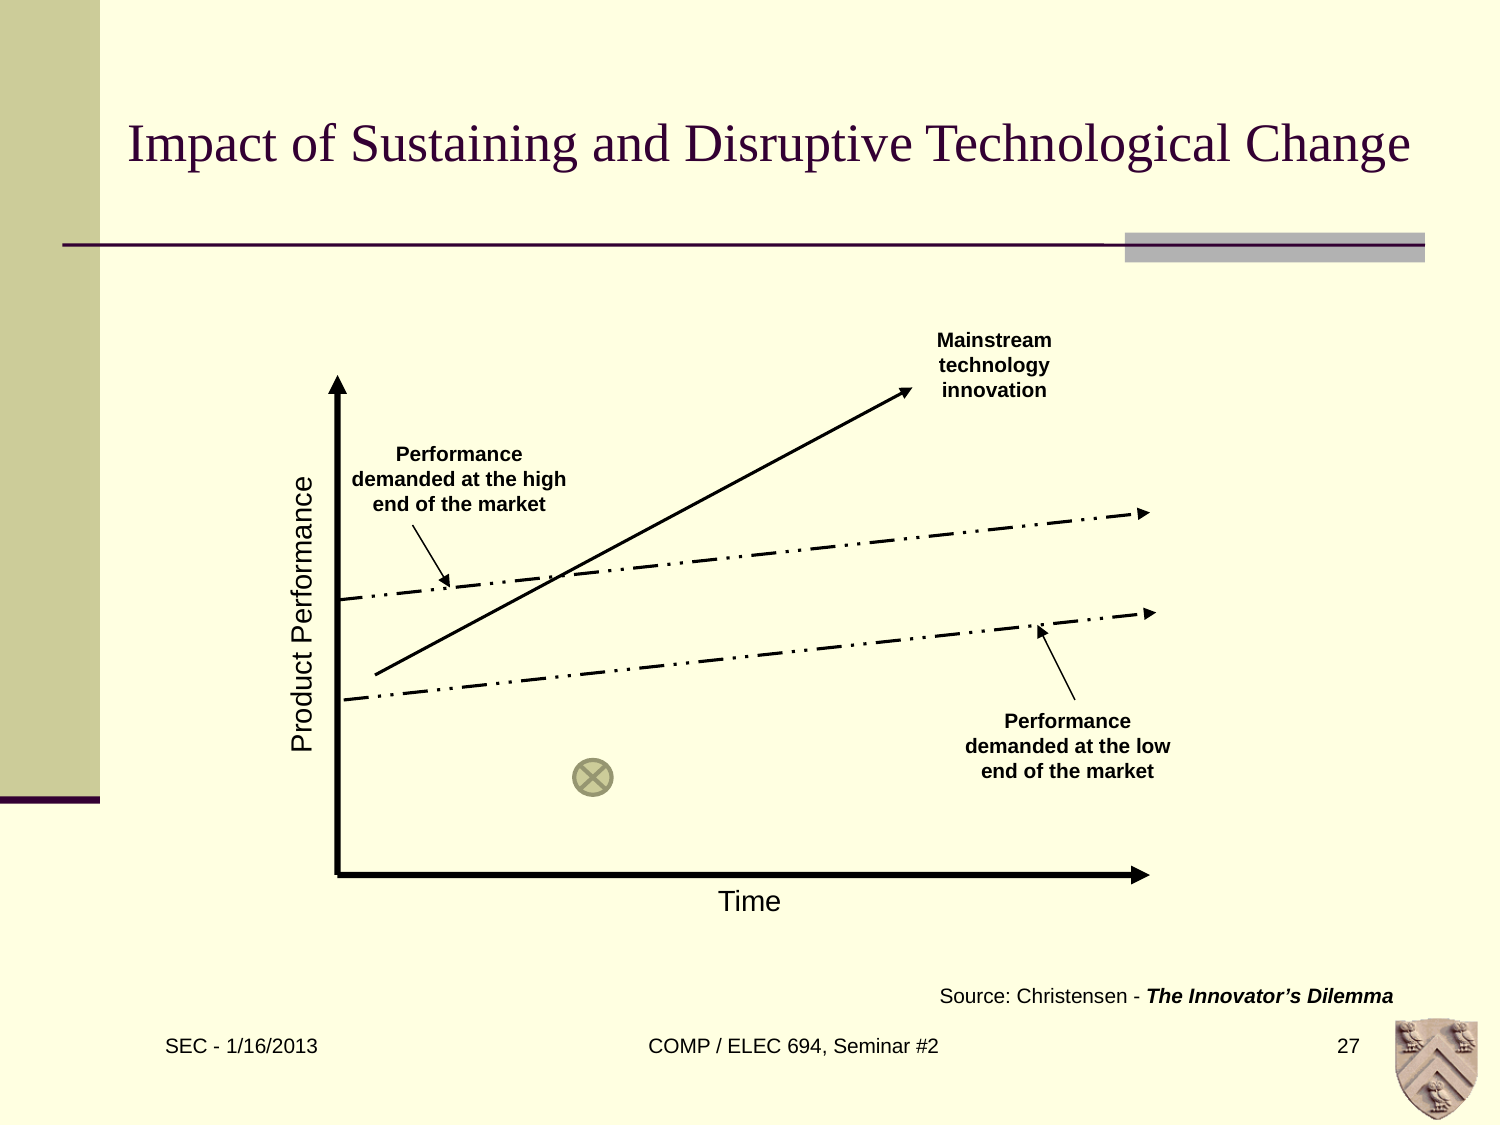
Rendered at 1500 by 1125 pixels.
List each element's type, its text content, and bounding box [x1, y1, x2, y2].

text_box [412, 524, 451, 588]
text_box [572, 757, 614, 797]
text_box [374, 387, 913, 676]
text_box Mainstream technology innovation [921, 319, 1067, 409]
slide_number 27 [1112, 1024, 1376, 1101]
text_box [1037, 624, 1076, 701]
text_box Performance demanded at the low end of the market [950, 699, 1186, 790]
footer COMP / ELEC 694, Seminar #2 [549, 1024, 1038, 1101]
picture [1389, 1012, 1482, 1125]
text_box Source: Christensen - The Innovator’s Dilemma [924, 975, 1409, 1015]
text_box [1142, 607, 1157, 620]
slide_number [149, 1025, 476, 1101]
text_box Time [703, 874, 797, 925]
text_box [1136, 507, 1150, 520]
title Impact of Sustaining and Disruptive Technological Change [112, 45, 1475, 234]
text_box [331, 375, 344, 433]
text_box [797, 868, 1150, 882]
text_box Product Performance [274, 461, 325, 769]
text_box Performance demanded at the high end of the market [336, 433, 582, 523]
